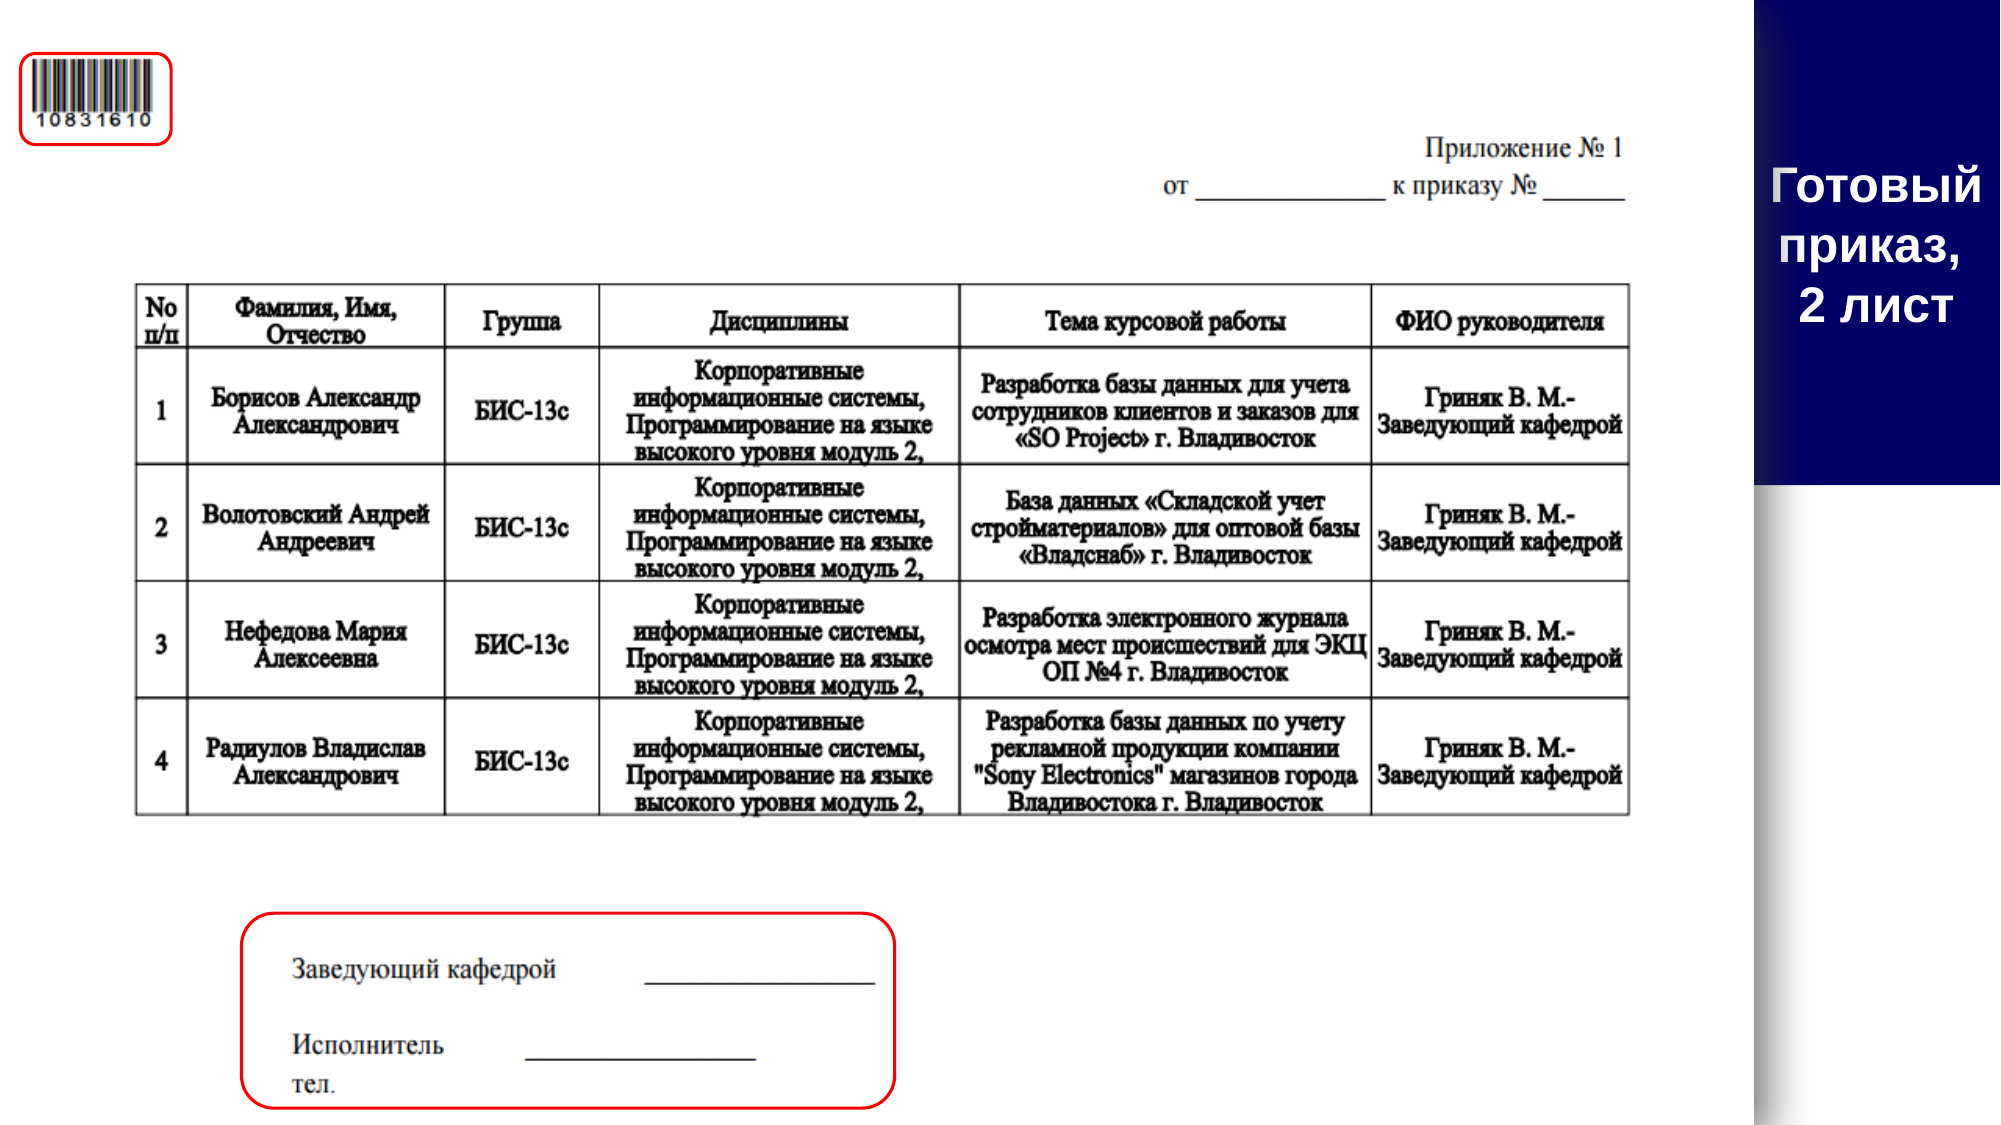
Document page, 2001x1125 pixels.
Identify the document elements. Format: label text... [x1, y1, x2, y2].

picture [0, 0, 1754, 1125]
text_box Готовый приказ, 2 лист [1789, 0, 2000, 486]
